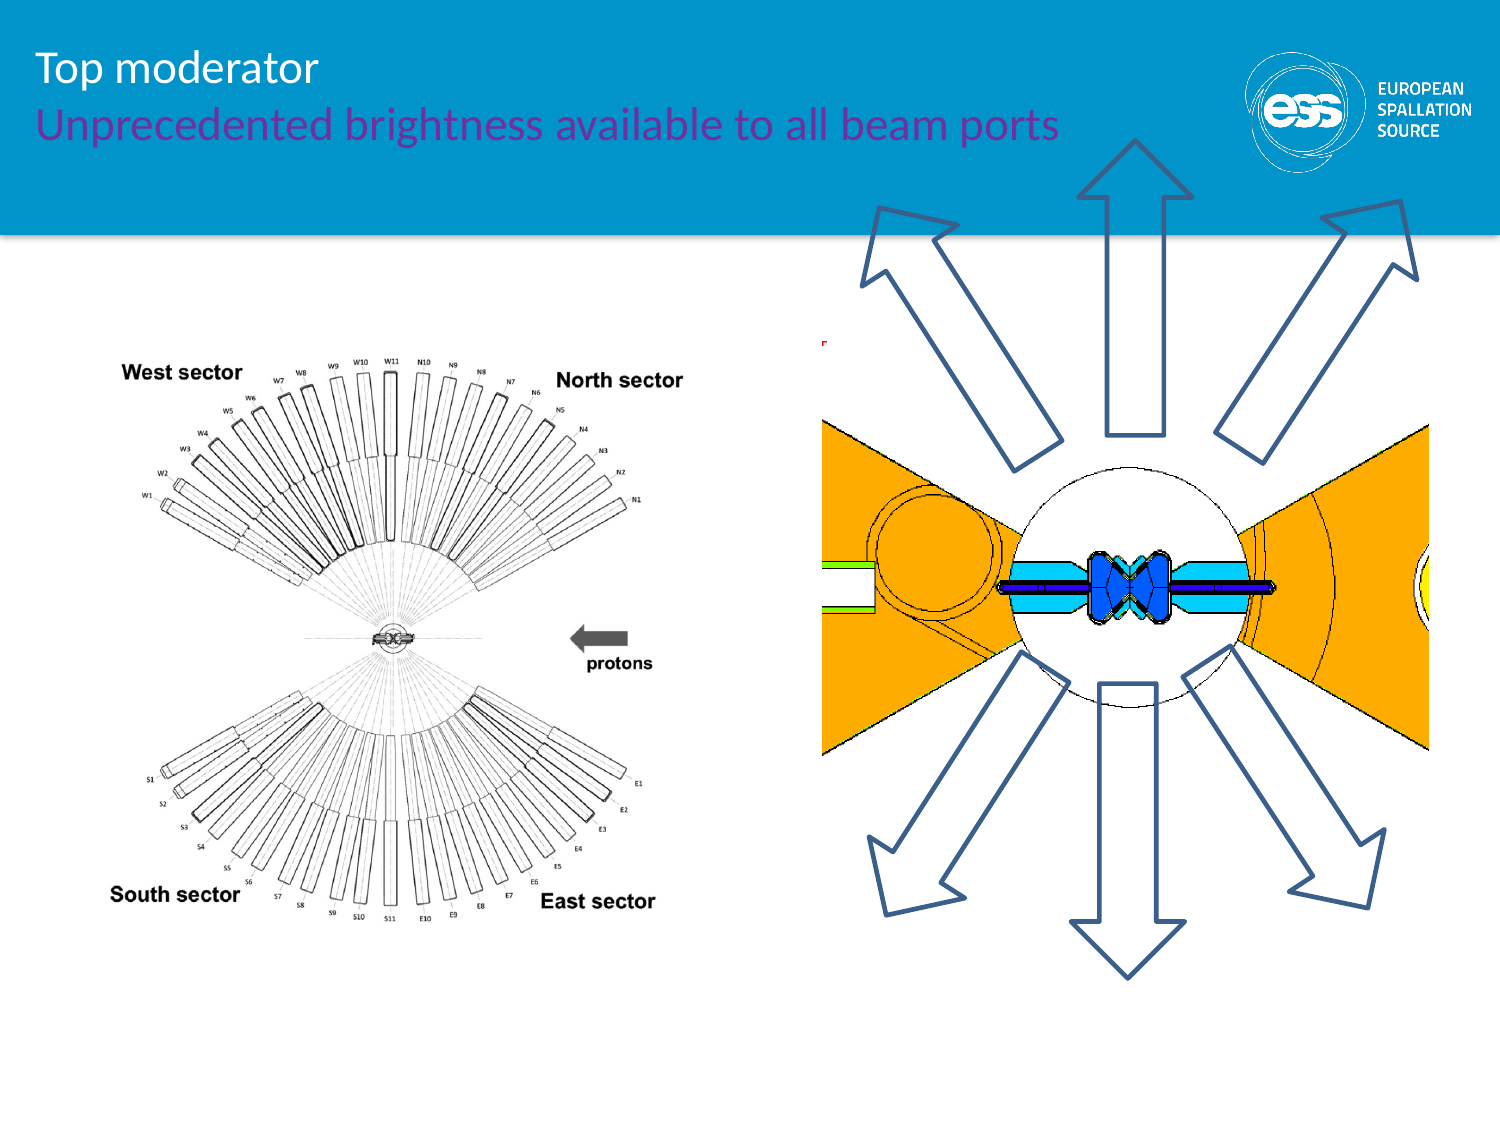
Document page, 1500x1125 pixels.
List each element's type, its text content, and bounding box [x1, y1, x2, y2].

picture [1432, 125, 1438, 136]
picture [1389, 104, 1393, 115]
picture [75, 334, 732, 947]
text_box [1286, 844, 1384, 911]
text_box [1068, 844, 1187, 981]
text_box [1273, 199, 1420, 339]
text_box [1104, 215, 1166, 339]
title Top moderator Unprecedented brightness available to all beam ports [20, 27, 1192, 215]
picture [822, 341, 1430, 838]
picture [1436, 104, 1444, 115]
picture [1398, 109, 1406, 115]
picture [1422, 125, 1428, 134]
picture [1379, 83, 1385, 94]
picture [1409, 104, 1415, 115]
text_box [859, 215, 1000, 339]
picture [1454, 83, 1458, 94]
picture [1443, 86, 1450, 93]
text_box [868, 844, 969, 918]
picture [1423, 83, 1430, 94]
picture [1418, 104, 1423, 115]
picture [1400, 83, 1407, 94]
picture [1264, 94, 1342, 127]
